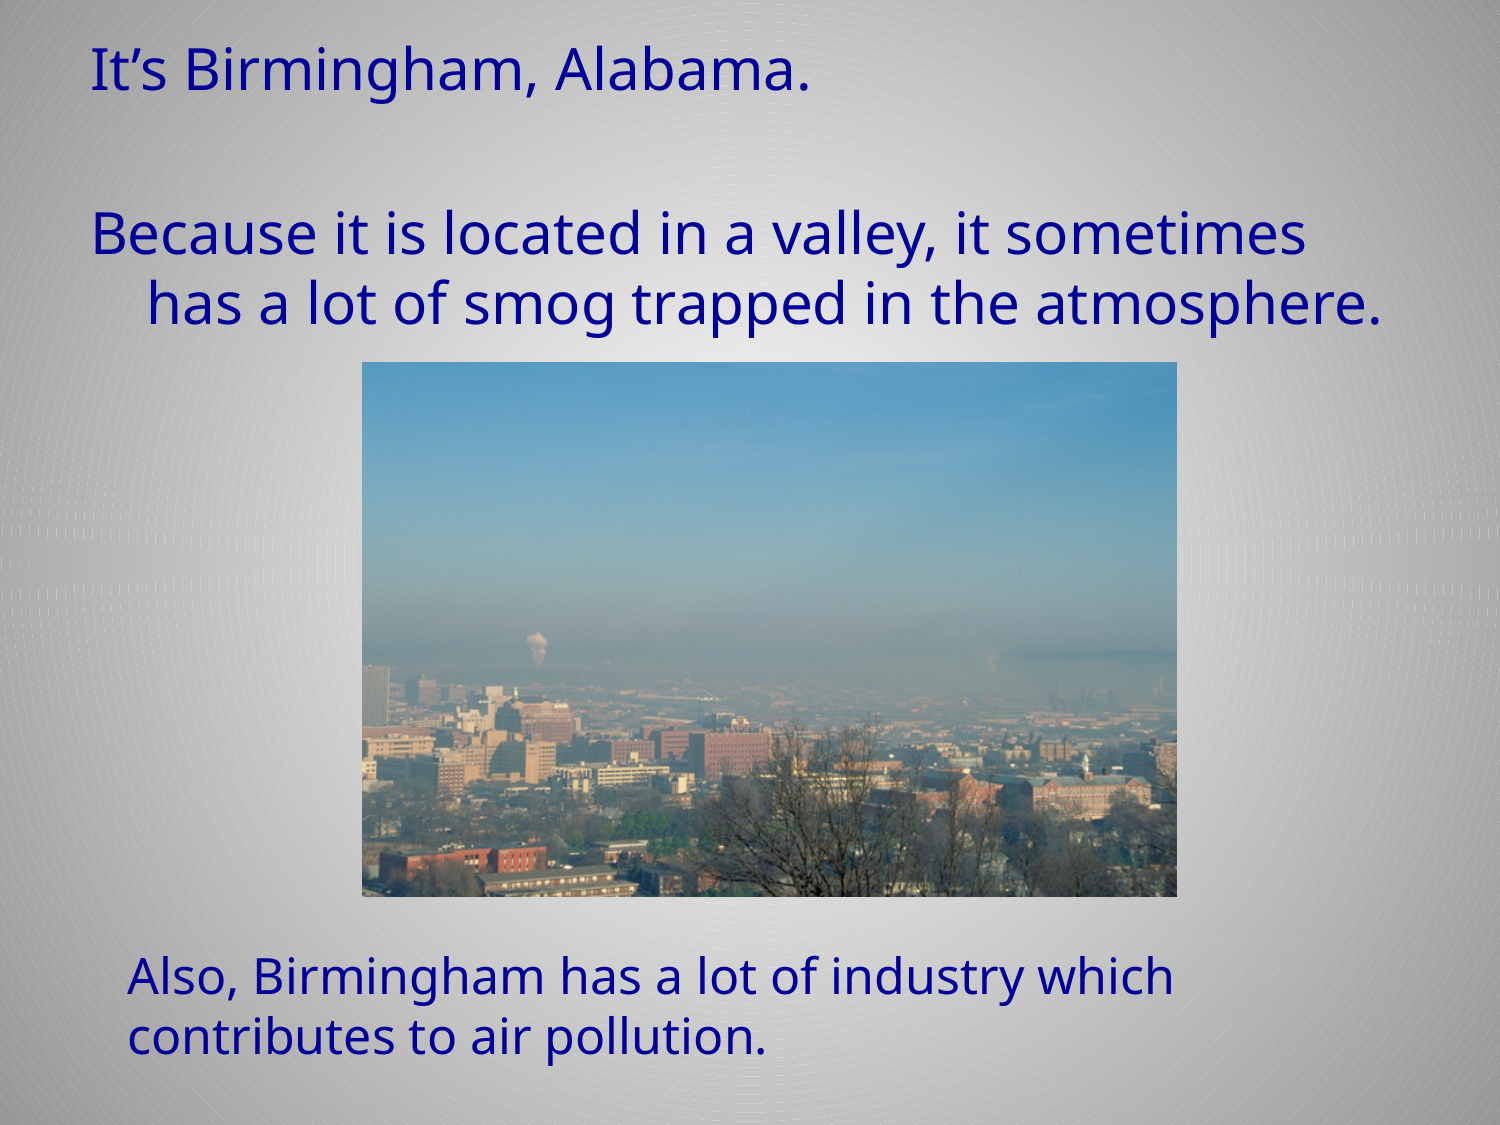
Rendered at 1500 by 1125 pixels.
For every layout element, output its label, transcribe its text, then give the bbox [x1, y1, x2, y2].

list It’s Birmingham, Alabama. Because it is located in a valley, it sometimes has a lot of smog trapped in the atmosphere. [74, 24, 1426, 351]
picture [362, 362, 1177, 897]
text_box Also, Birmingham has a lot of industry which contributes to air pollution. [112, 937, 1313, 1073]
